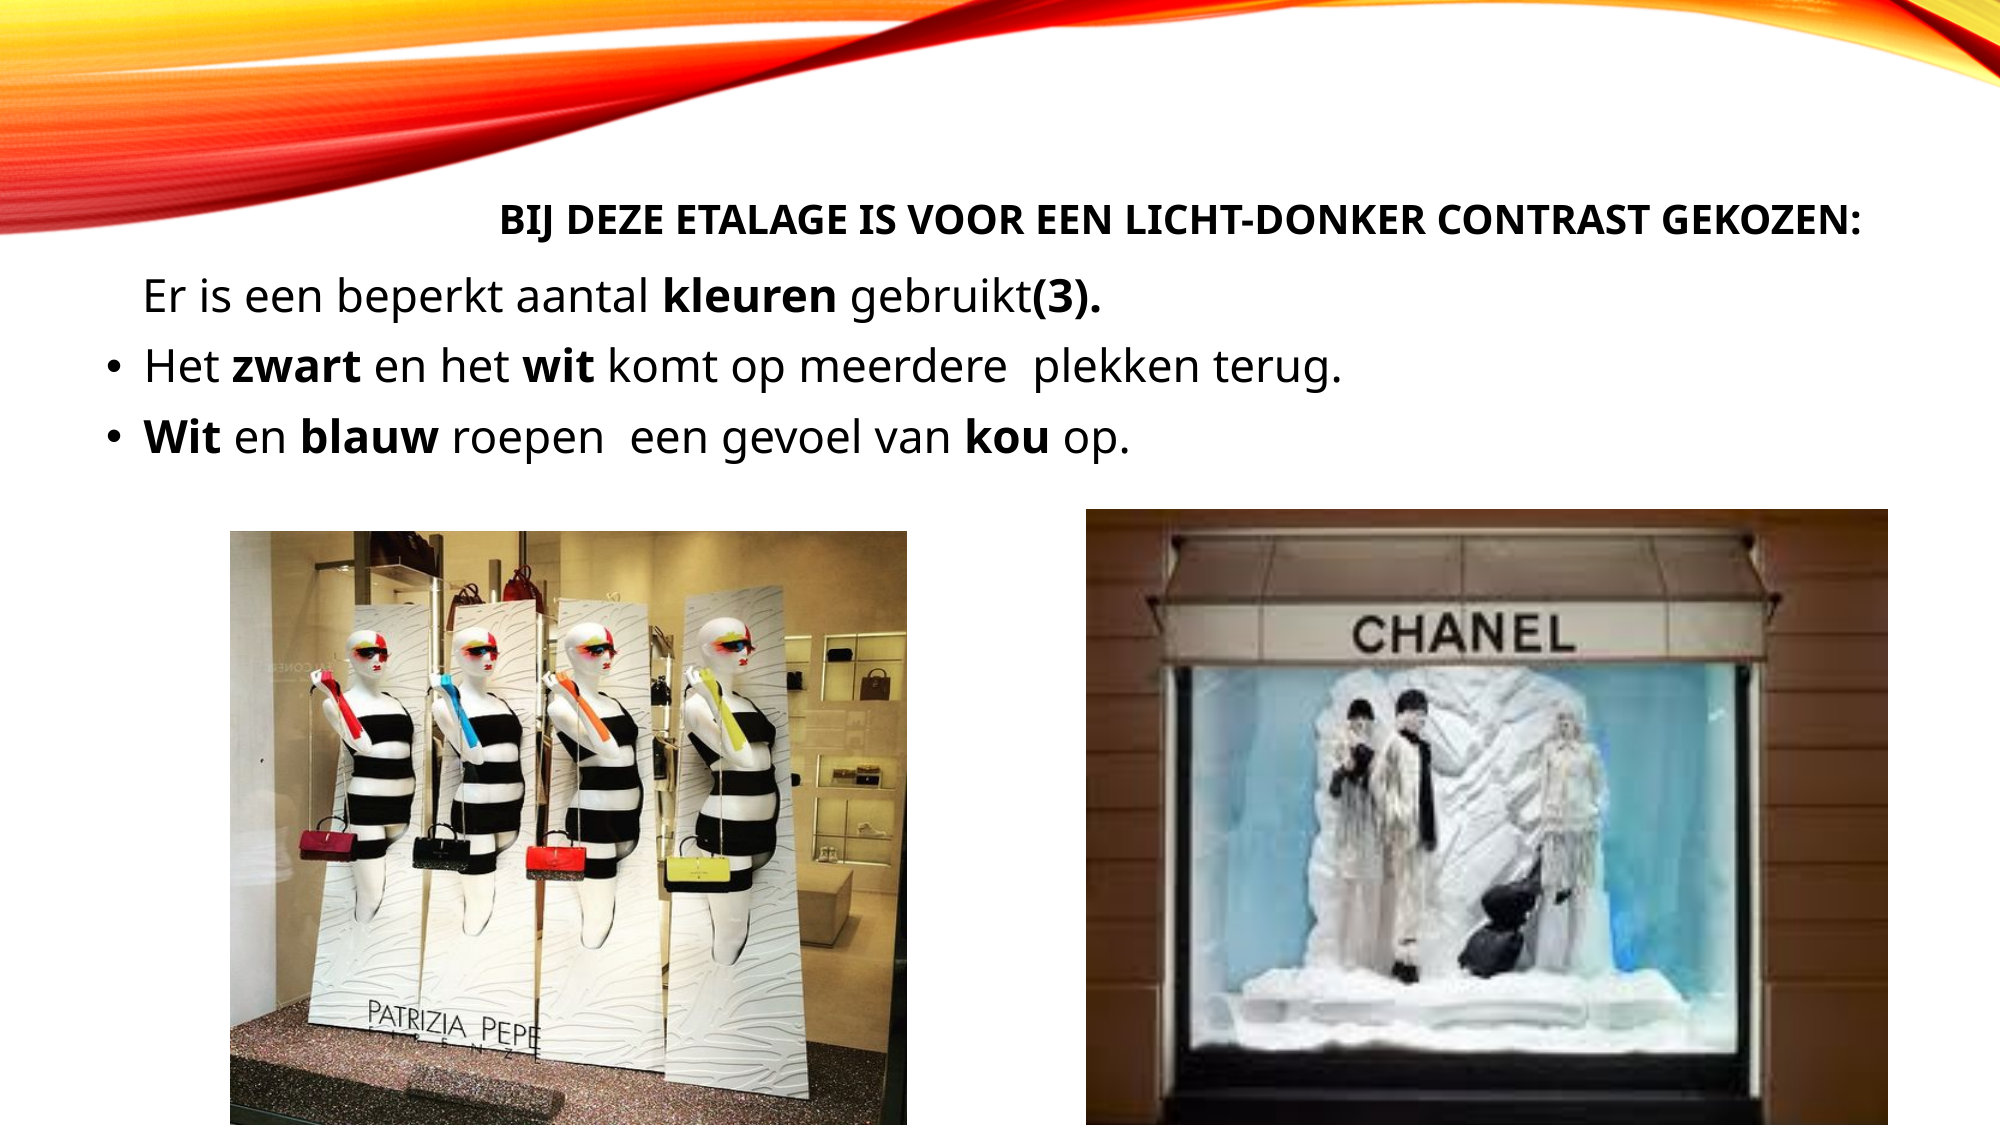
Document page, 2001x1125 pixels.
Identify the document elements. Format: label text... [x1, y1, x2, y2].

picture [0, 0, 2000, 237]
title Bij deze etalage is voor een licht-donker contrast gekozen: [474, 125, 1888, 338]
picture [230, 531, 907, 1125]
picture [1086, 509, 1888, 1125]
list Er is een beperkt aantal kleuren gebruikt(3). Het zwart en het wit komt op meerdere plekken terug. Wit en blauw roepen een gevoel van kou op. [91, 265, 1867, 926]
